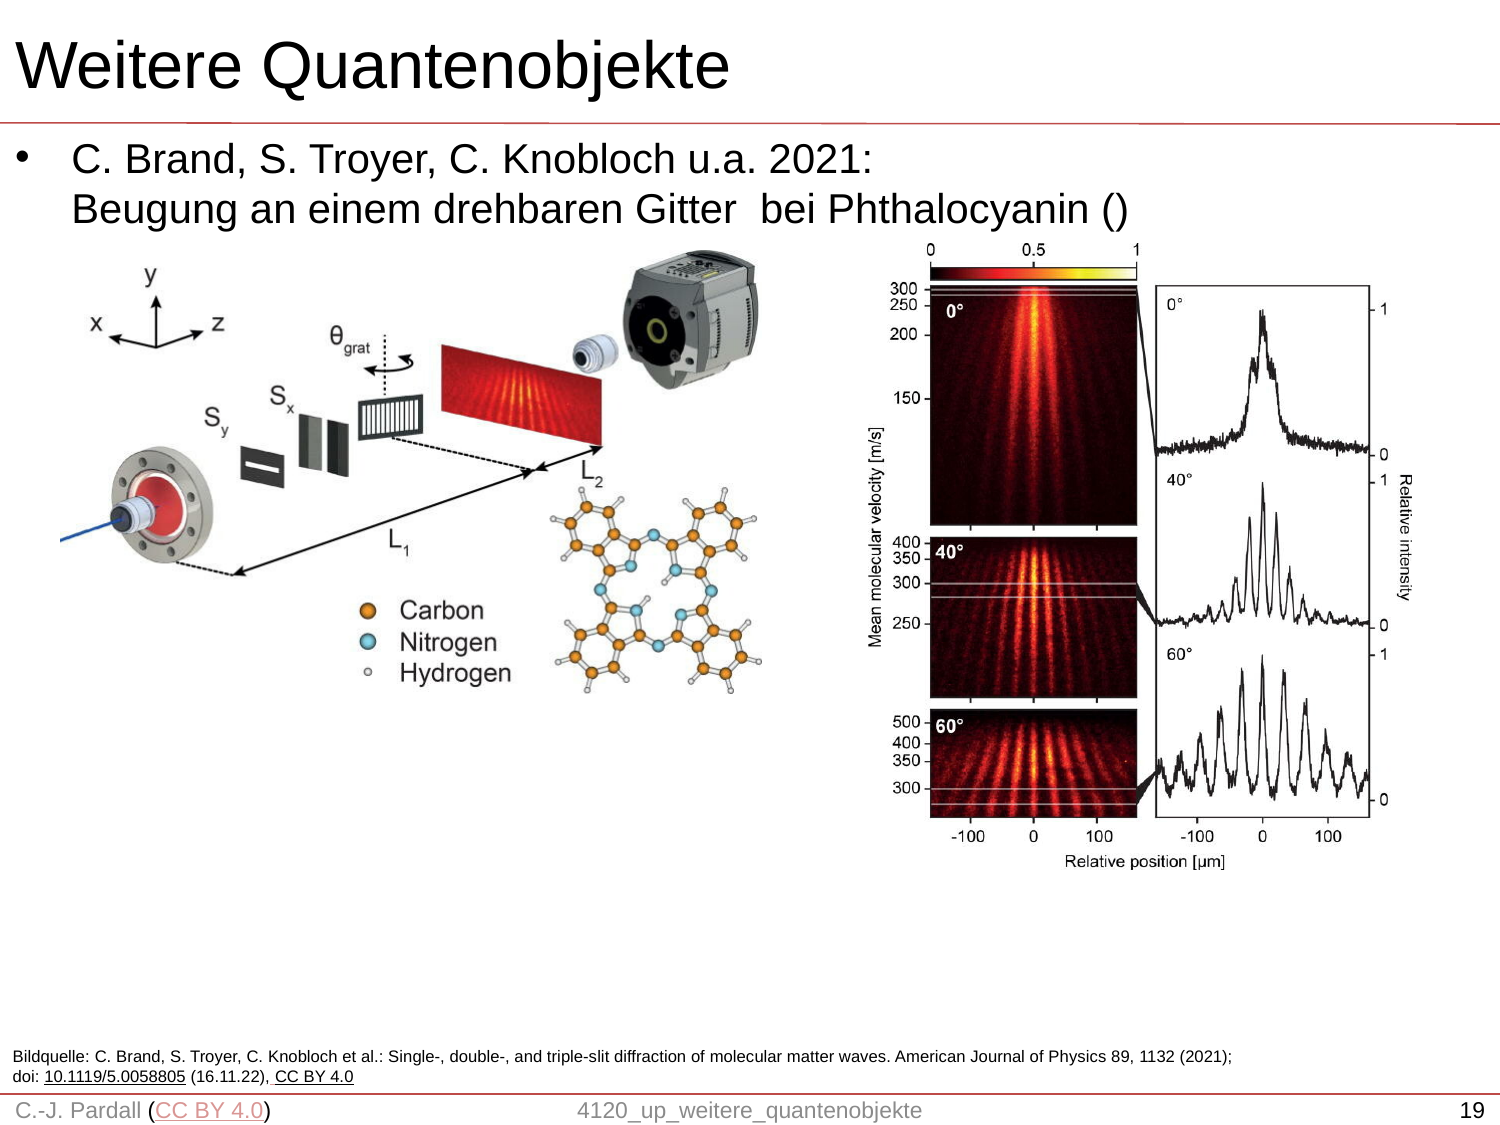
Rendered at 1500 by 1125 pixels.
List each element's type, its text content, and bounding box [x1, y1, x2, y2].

text_box Bildquelle: C. Brand, S. Troyer, C. Knobloch et al.: Single-, double-, and triple-slit diffraction of molecular matter waves. American Journal of Physics 89, 1132 (2021); doi: 10.1119/5.0058805 (16.11.22), CC BY 4.0 [0, 1038, 1498, 1094]
footer 4120_up_weitere_quantenobjekte [512, 1094, 988, 1125]
title Weitere Quantenobjekte [0, 0, 1500, 123]
slide_number C.-J. Pardall [0, 1094, 160, 1125]
picture [867, 243, 1412, 870]
picture [59, 250, 763, 694]
